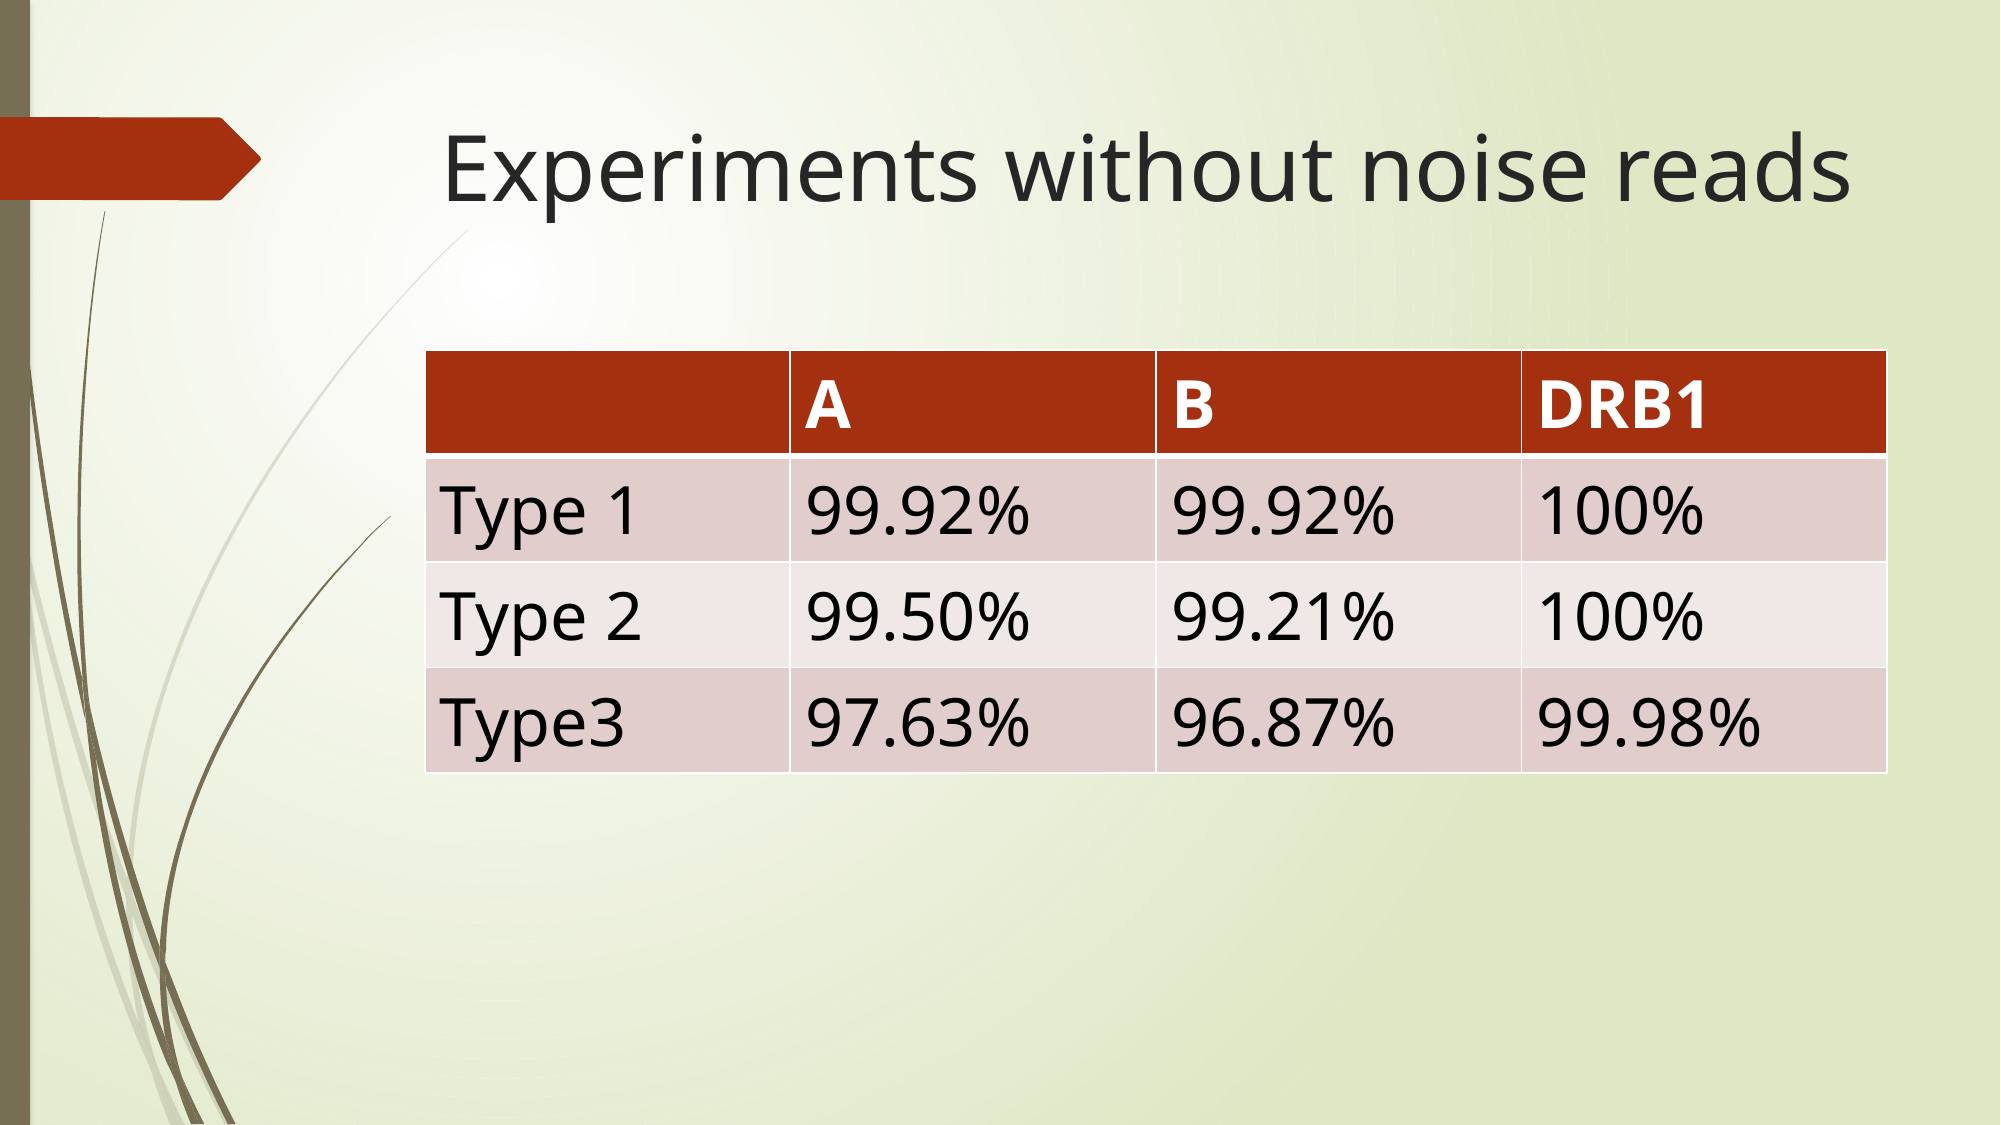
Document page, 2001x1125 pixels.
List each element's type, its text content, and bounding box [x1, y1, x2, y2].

table_header DRB1 [1522, 351, 1886, 453]
table_cell 99.92% [1157, 459, 1521, 561]
table_cell 99.92% [791, 459, 1155, 561]
table_cell 100% [1522, 459, 1886, 561]
table_cell 99.98% [1522, 668, 1886, 772]
table_cell 99.50% [791, 563, 1155, 667]
table_header B [1157, 351, 1521, 453]
table_cell 96.87% [1157, 668, 1521, 772]
table_cell Type3 [426, 668, 789, 772]
table_cell Type 1 [426, 459, 789, 561]
table_cell Type 2 [426, 563, 789, 667]
table_cell 99.21% [1157, 563, 1521, 667]
table_header [426, 351, 789, 453]
table_header A [791, 351, 1155, 453]
table_cell 100% [1522, 563, 1886, 667]
table_cell 97.63% [791, 668, 1155, 772]
title Experiments without noise reads [425, 102, 1888, 313]
